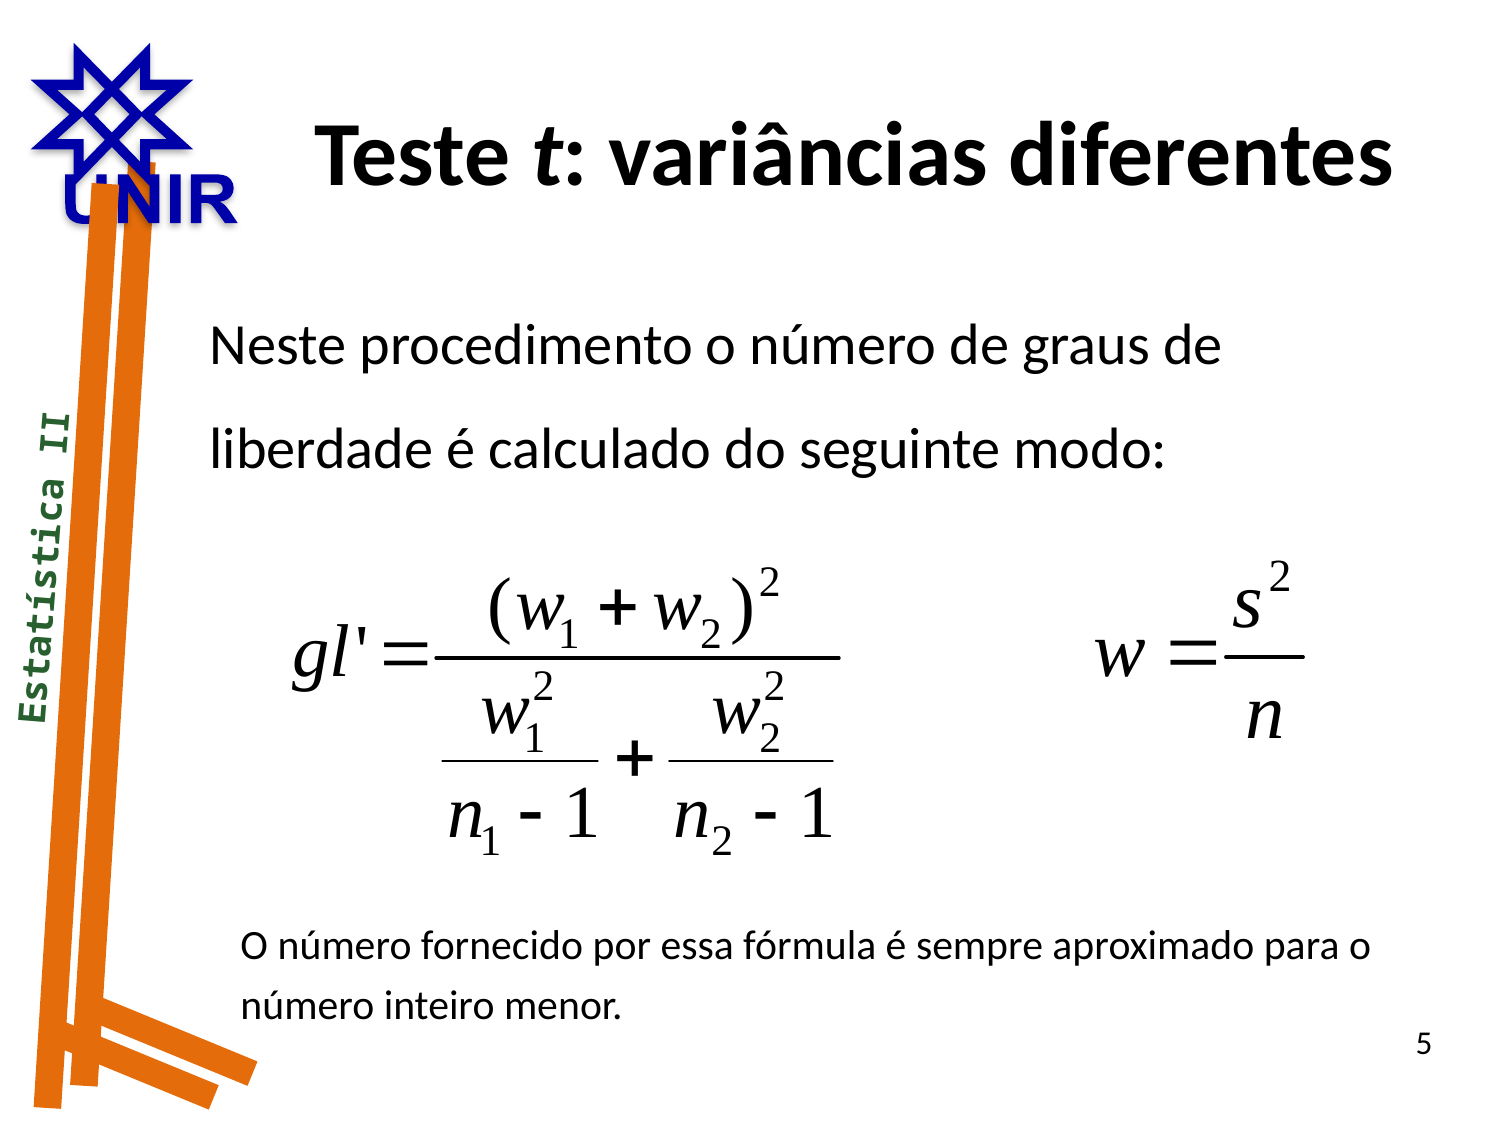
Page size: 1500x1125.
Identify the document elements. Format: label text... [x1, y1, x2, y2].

text_box 5 [1421, 1011, 1448, 1072]
text_box [101, 1035, 221, 1112]
text_box Neste procedimento o número de graus de liberdade é calculado do seguinte modo: [195, 137, 1447, 799]
text_box [77, 990, 225, 1079]
text_box Teste t: variâncias diferentes [217, 72, 1432, 137]
text_box O número fornecido por essa fórmula é sempre aproximado para o número inteiro menor. [225, 814, 1421, 1122]
text_box [68, 217, 154, 1089]
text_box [277, 545, 857, 870]
text_box [30, 42, 194, 224]
text_box Estatística II [0, 231, 99, 832]
text_box [31, 180, 122, 1111]
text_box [1080, 538, 1318, 756]
text_box [190, 174, 195, 224]
text_box [67, 1021, 71, 1055]
